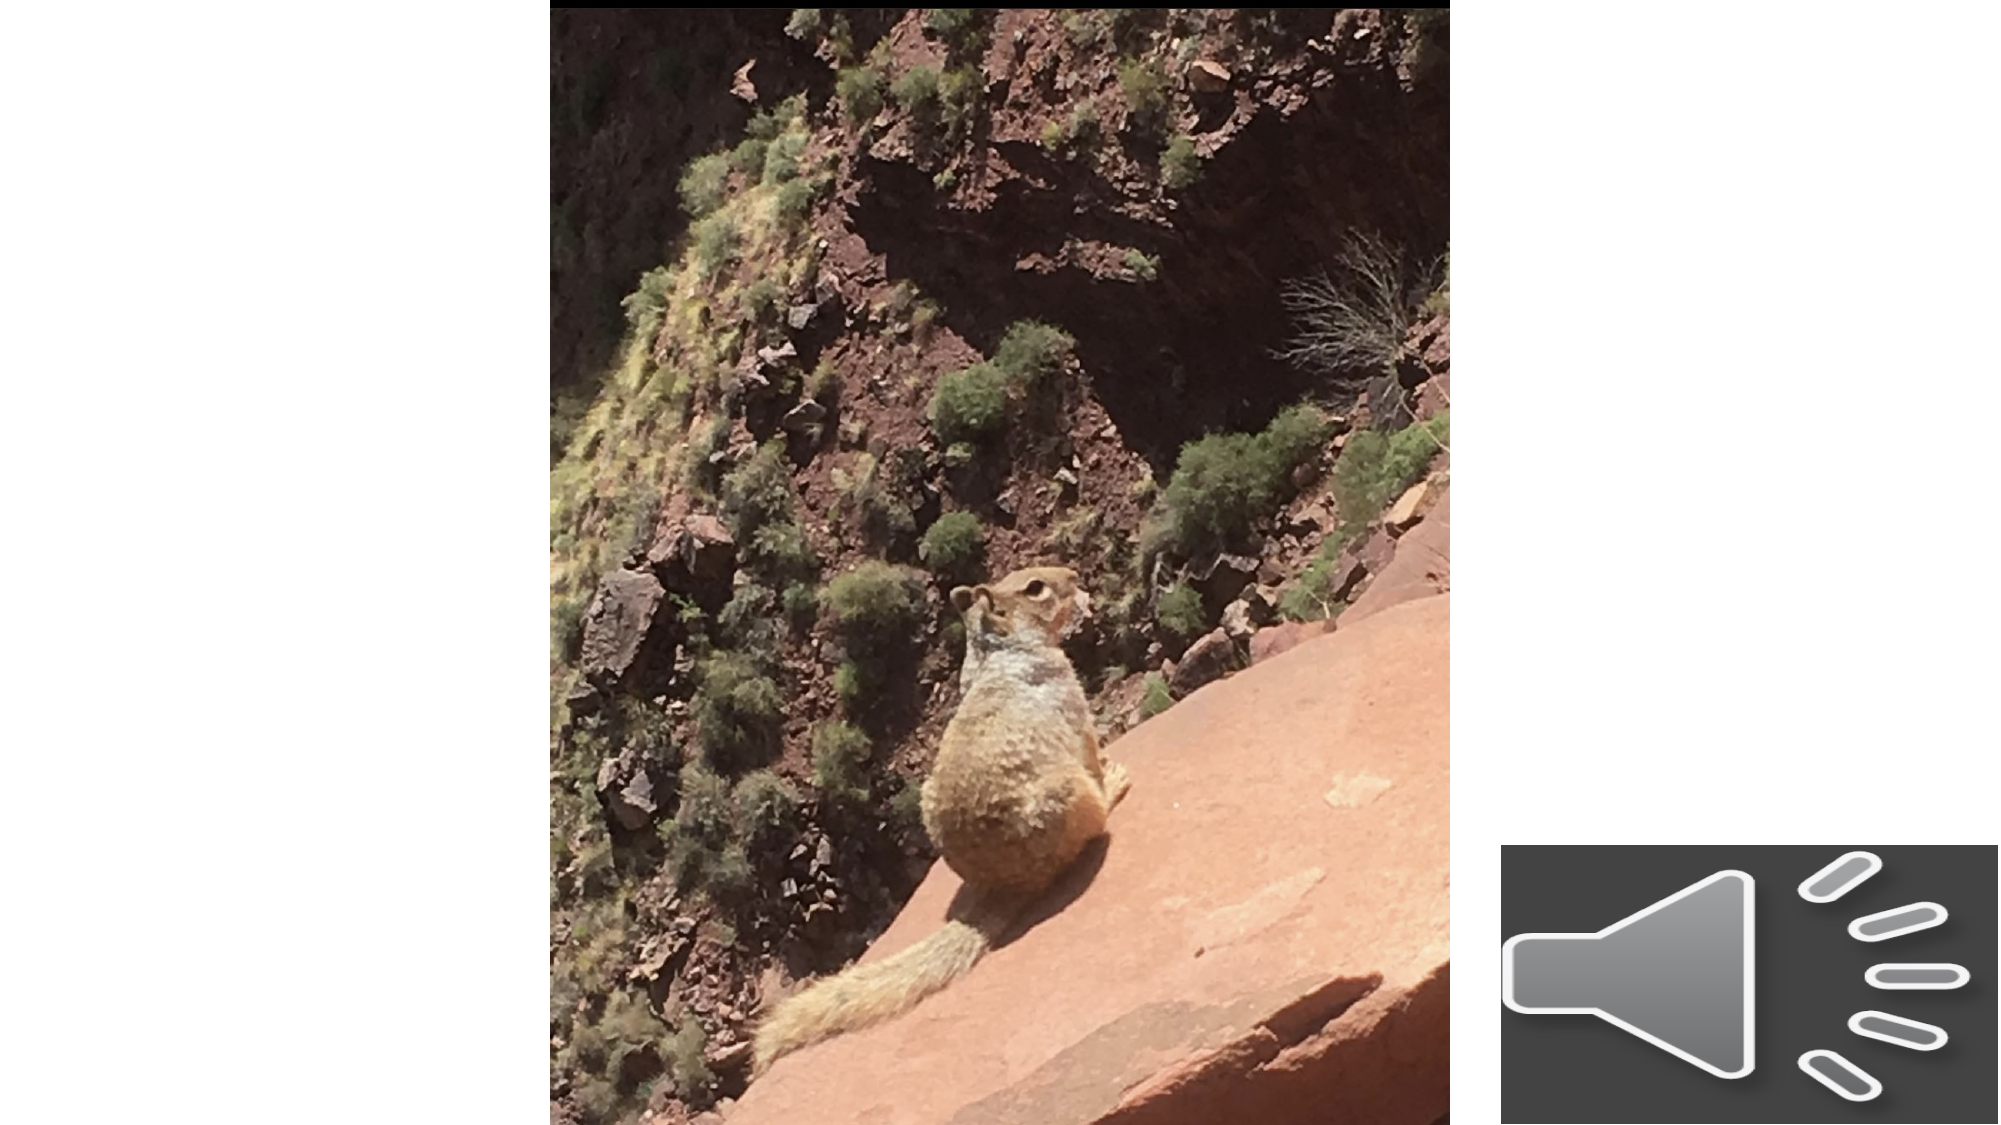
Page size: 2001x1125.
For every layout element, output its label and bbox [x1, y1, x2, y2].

picture [1500, 843, 2000, 1125]
picture [550, 0, 1450, 1125]
